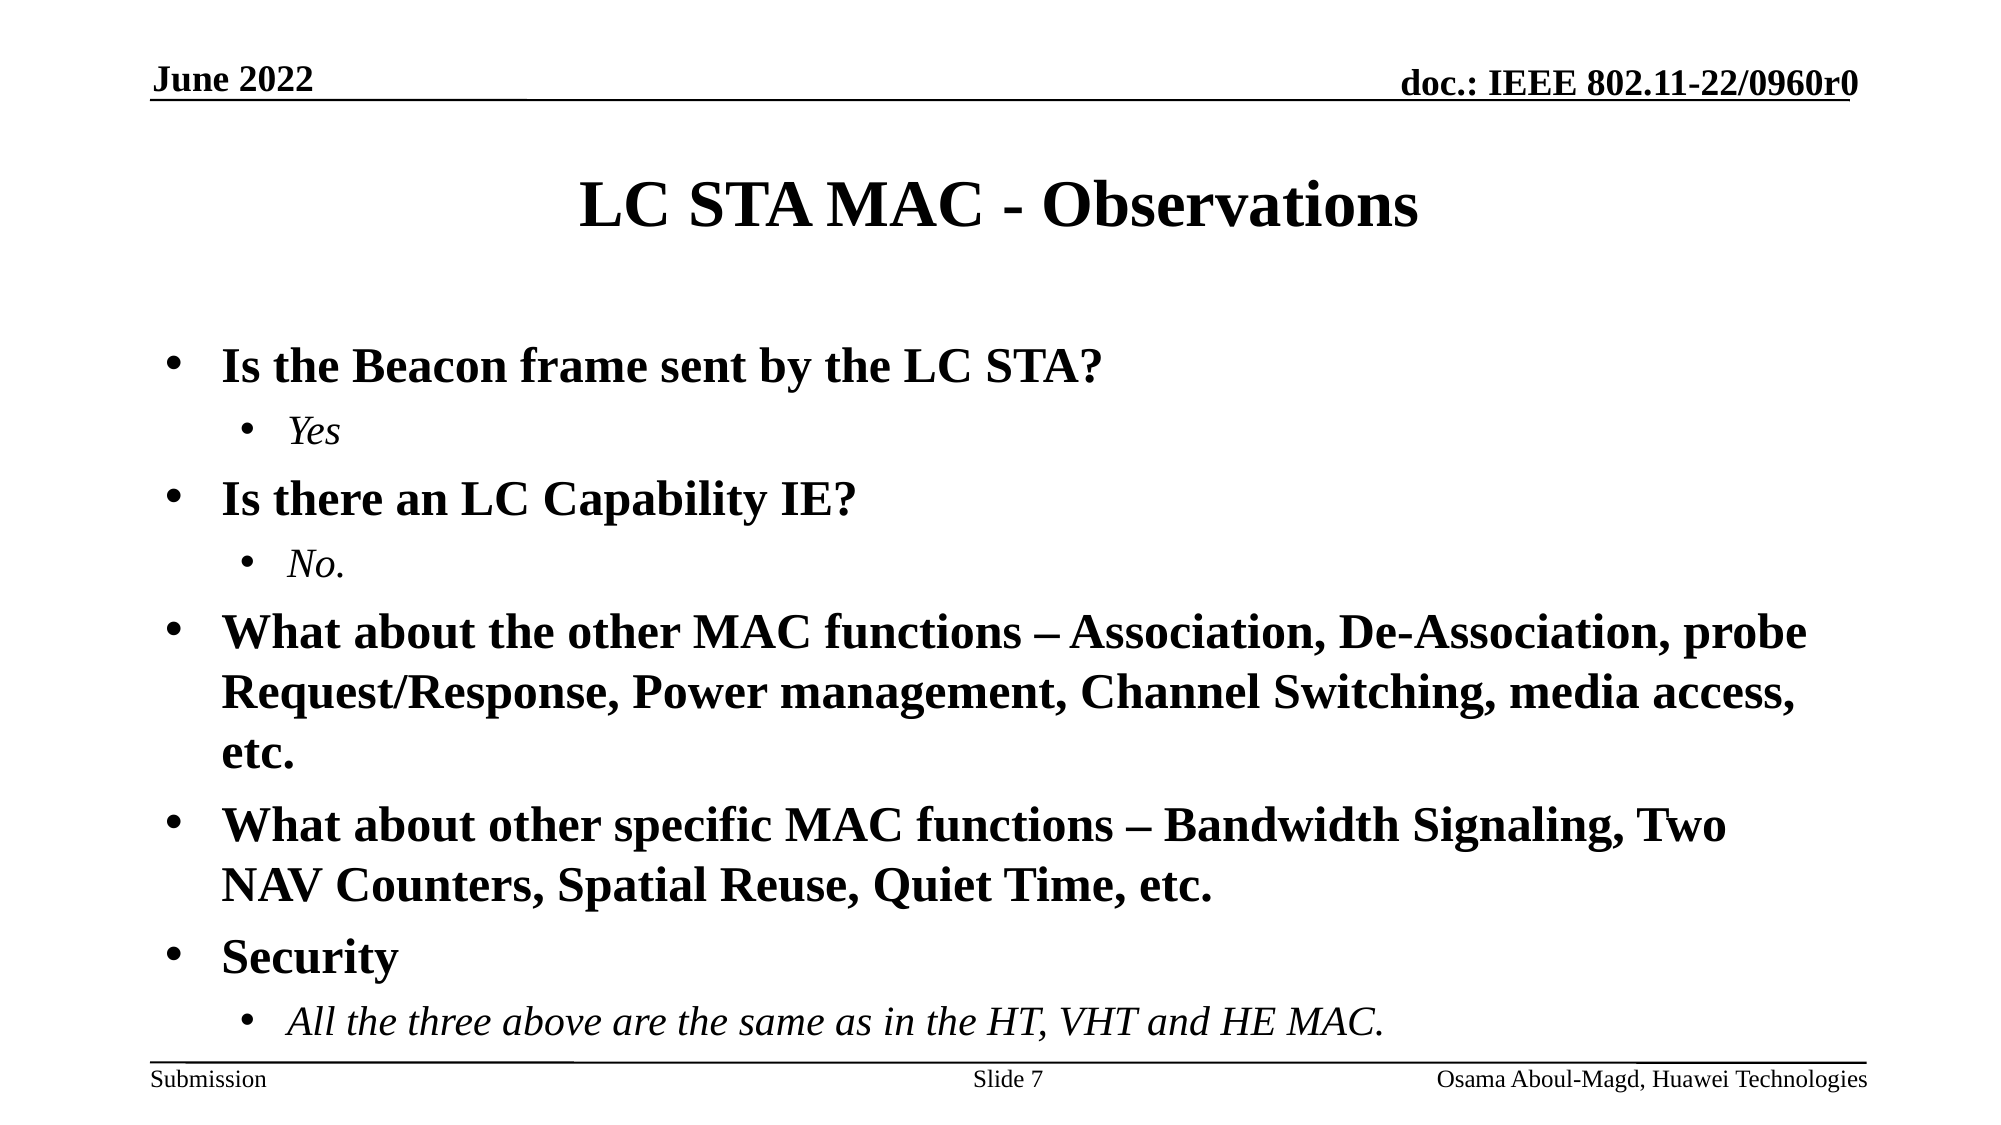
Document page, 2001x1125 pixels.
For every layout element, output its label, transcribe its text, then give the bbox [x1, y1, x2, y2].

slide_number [152, 54, 563, 100]
footer Osama Aboul-Magd, Huawei Technologies [1171, 1061, 1869, 1093]
list Is the Beacon frame sent by the LC STA? Yes Is there an LC Capability IE? No. What about the other MAC functions – Association, De-Association, probe Request/Response, Power management, Channel Switching, media access, etc. What about other specific MAC functions – Bandwidth Signaling, Two NAV Counters, Spatial Reuse, Quiet Time, etc. Security All the three above are the same as in the HT, VHT and HE MAC. [149, 324, 1850, 1000]
slide_number Slide 7 [950, 1061, 1067, 1123]
title LC STA MAC - Observations [149, 112, 1850, 288]
